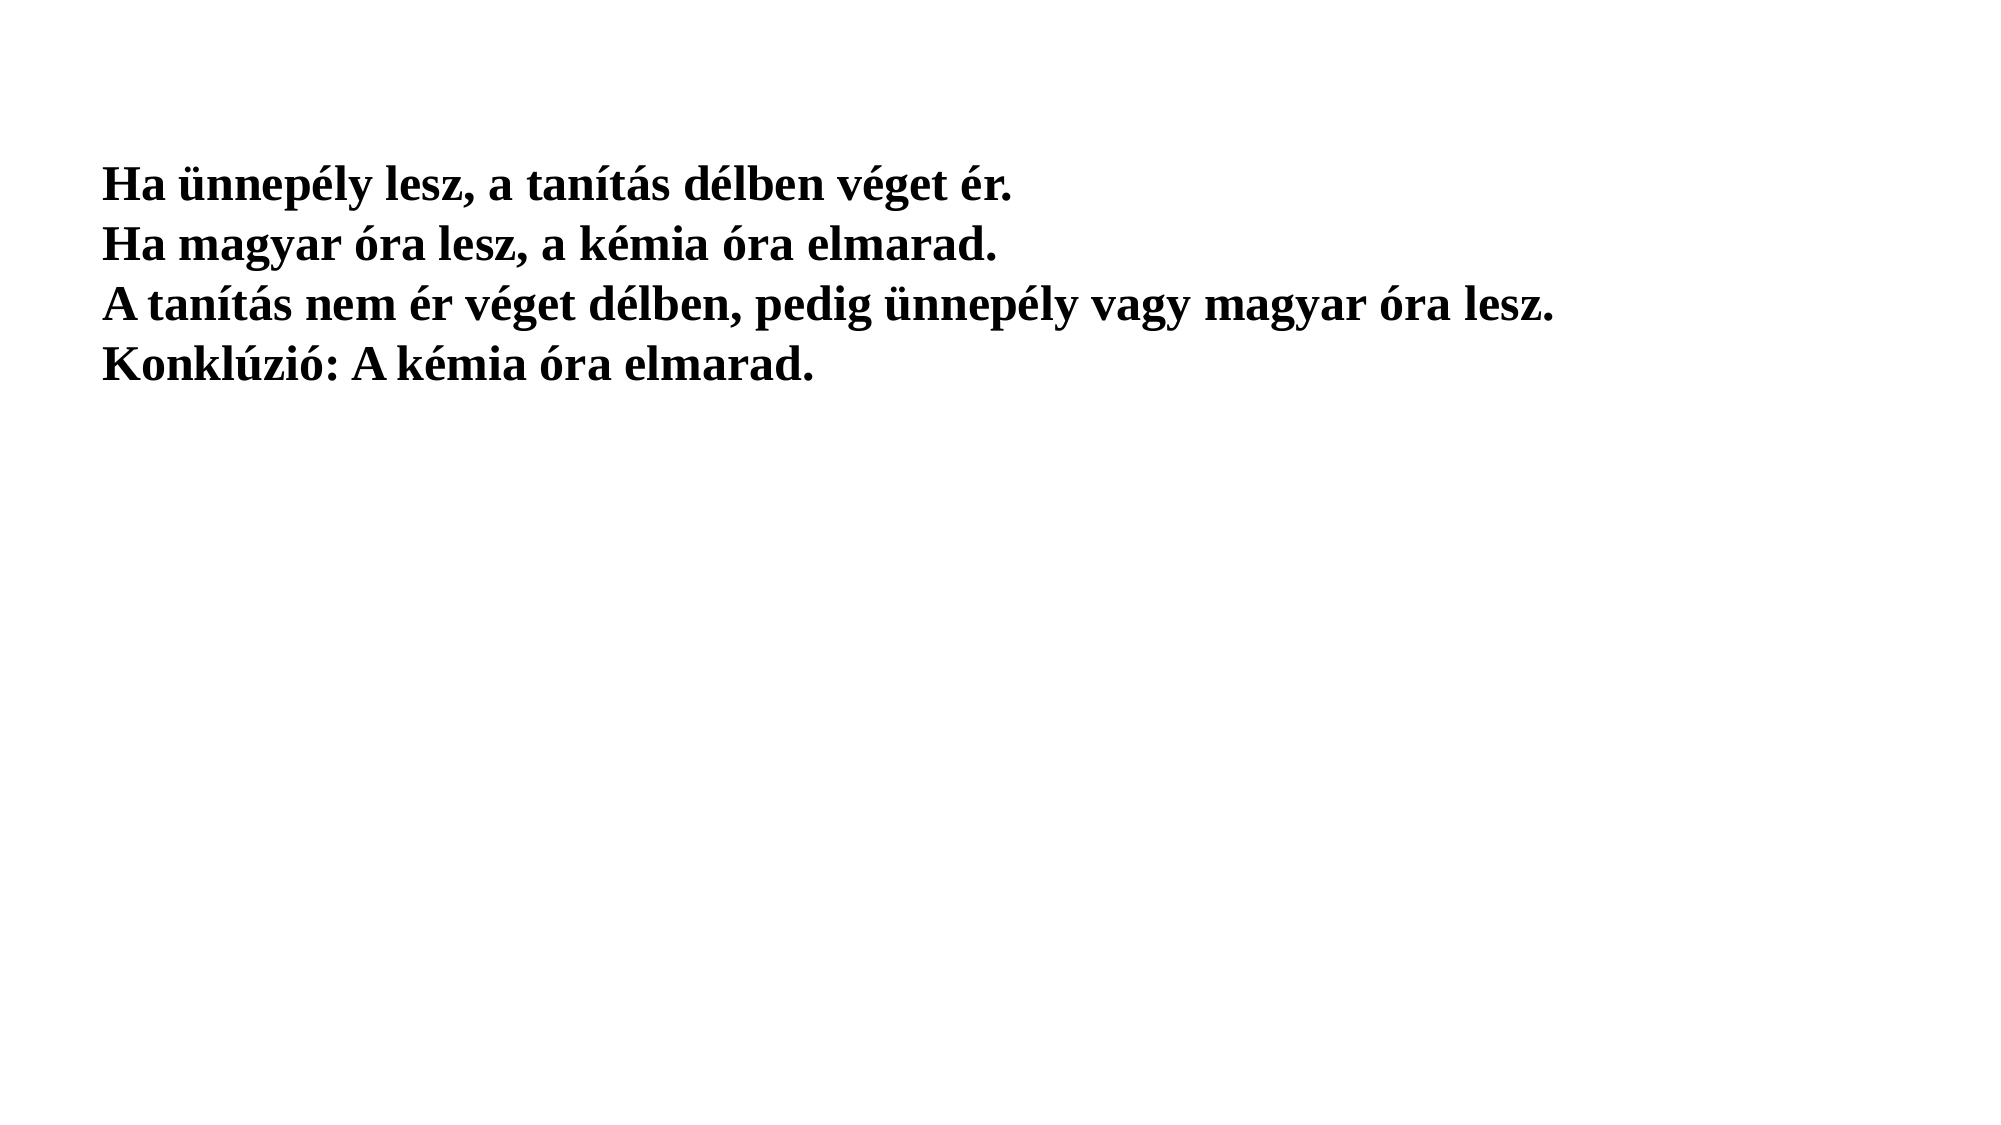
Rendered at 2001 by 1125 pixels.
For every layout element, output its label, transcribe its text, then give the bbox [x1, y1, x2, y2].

text_box Ha ünnepély lesz, a tanítás délben véget ér. Ha magyar óra lesz, a kémia óra elmarad. A tanítás nem ér véget délben, pedig ünnepély vagy magyar óra lesz. Konklúzió: A kémia óra elmarad. [87, 143, 1903, 534]
